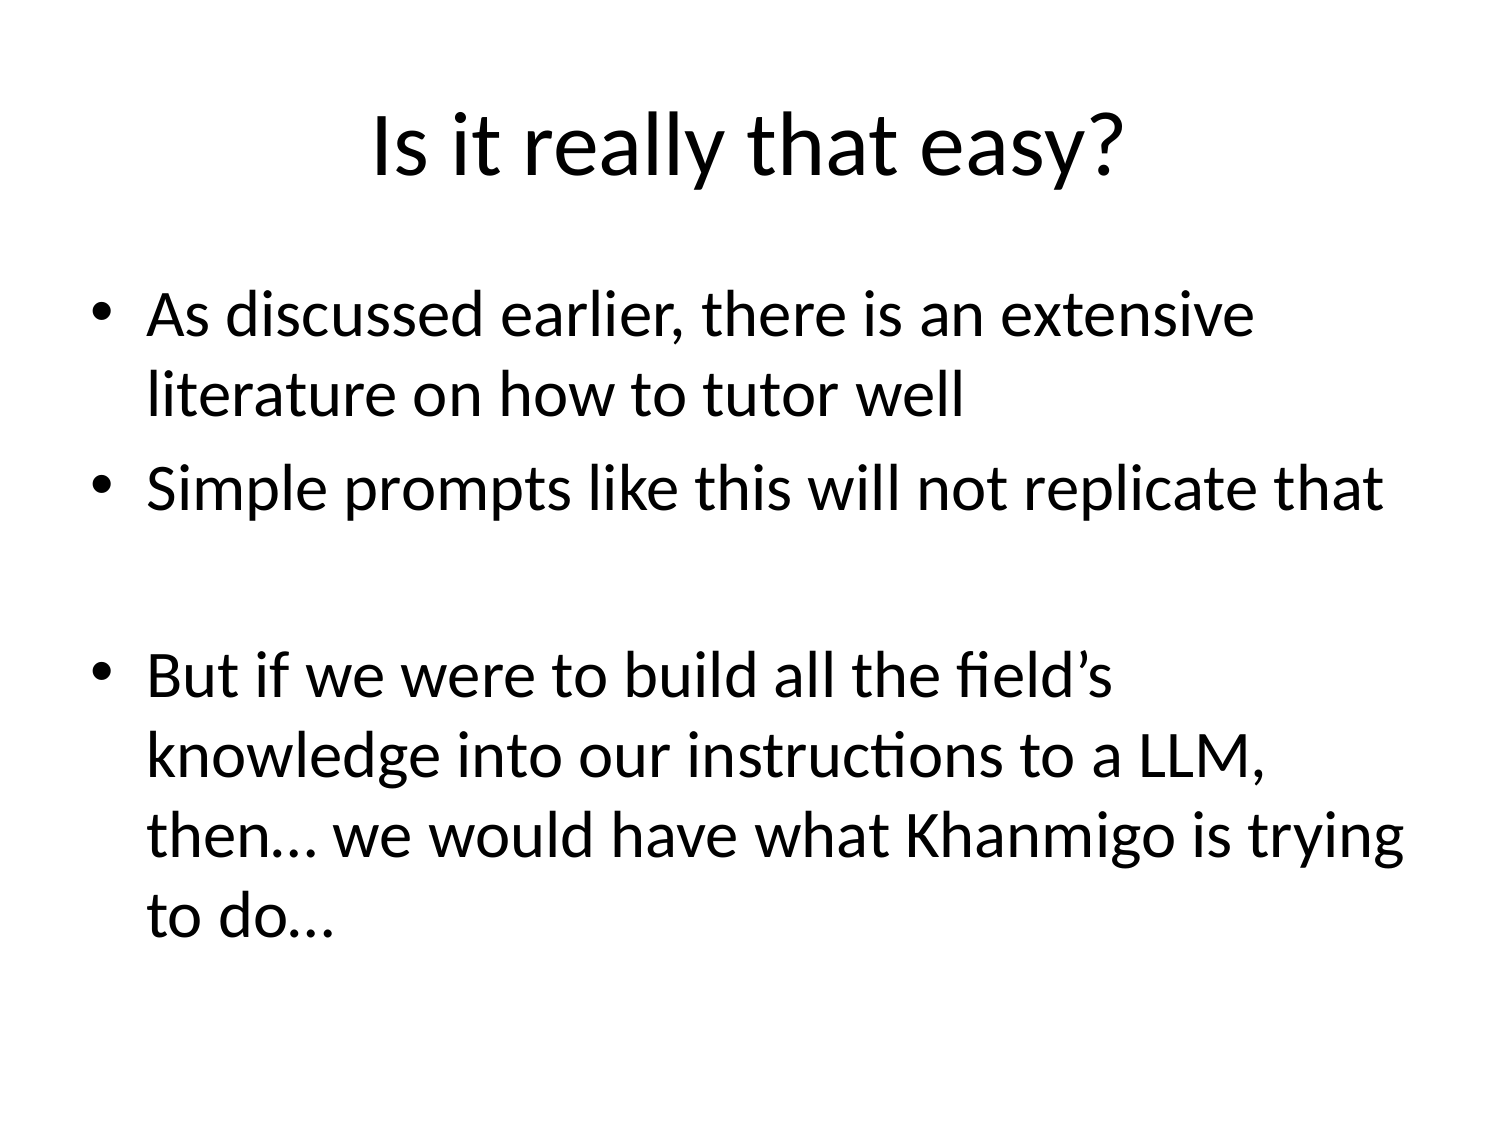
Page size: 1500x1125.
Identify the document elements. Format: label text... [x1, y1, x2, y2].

title Is it really that easy? [75, 45, 1425, 233]
list As discussed earlier, there is an extensive literature on how to tutor well Simple prompts like this will not replicate that But if we were to build all the field’s knowledge into our instructions to a LLM, then… we would have what Khanmigo is trying to do… [75, 262, 1425, 1005]
